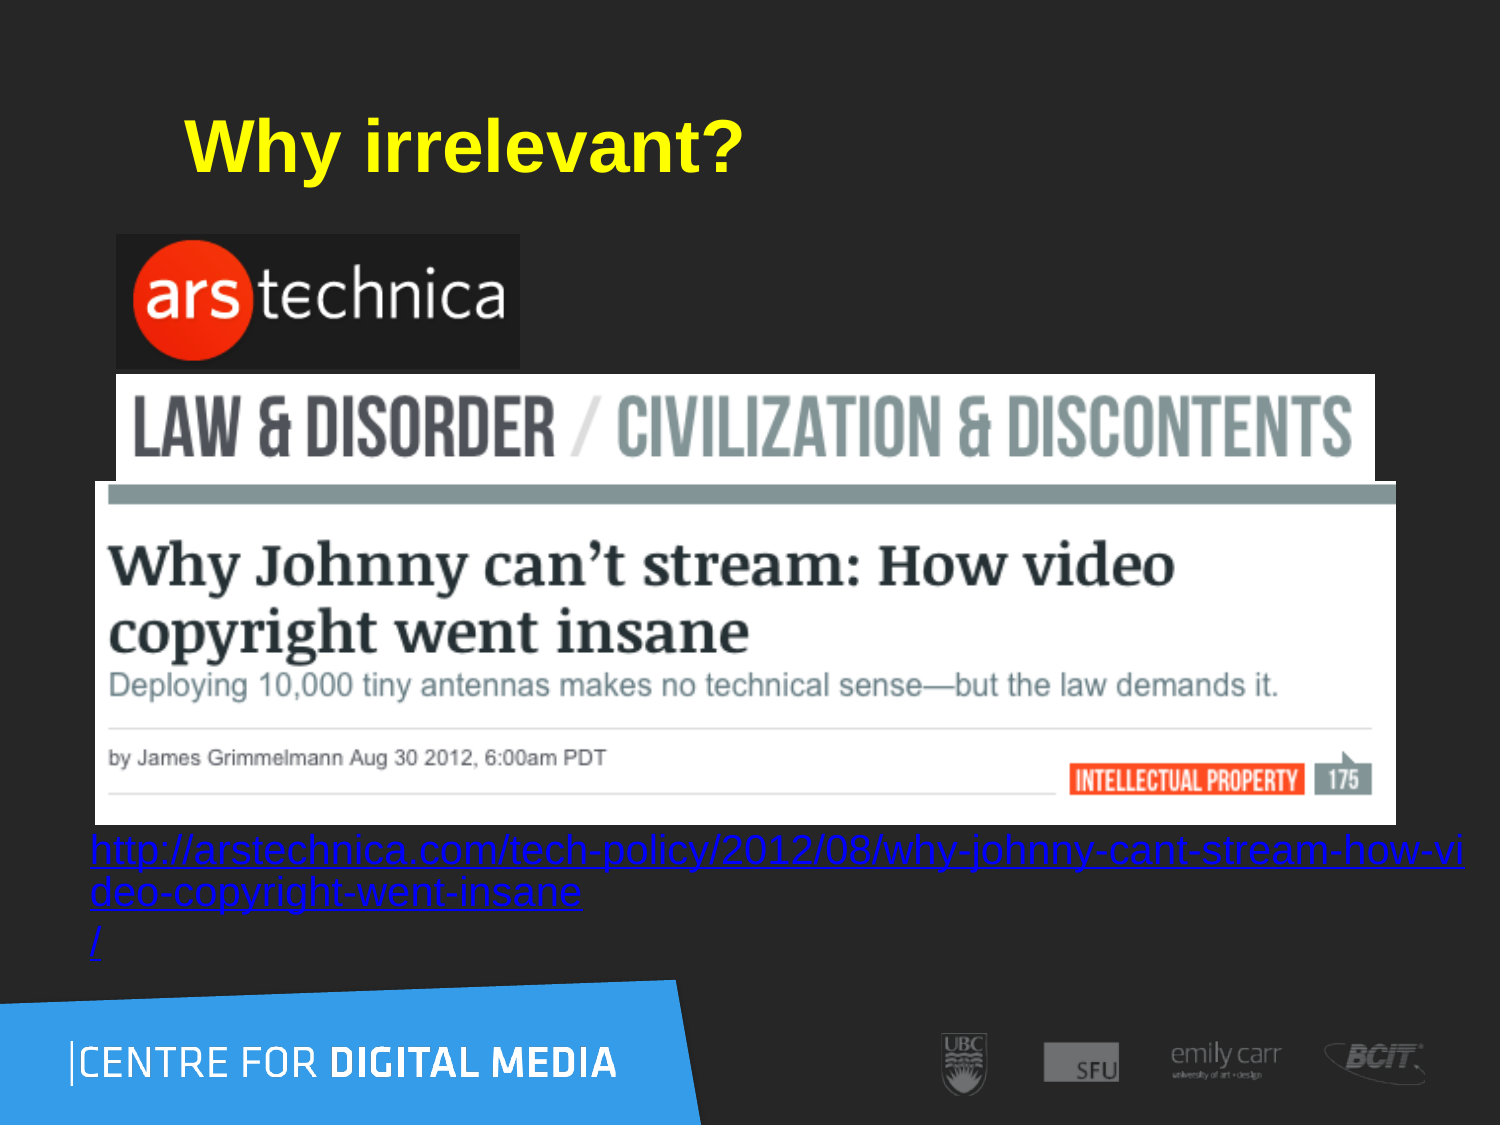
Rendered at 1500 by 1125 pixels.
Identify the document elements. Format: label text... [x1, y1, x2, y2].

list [116, 234, 520, 372]
title Why irrelevant? [171, 59, 1500, 227]
text_box http://arstechnica.com/tech-policy/2012/08/why-johnny-cant-stream-how-video-copyright-went-insane/ [74, 815, 1500, 981]
picture [95, 374, 1396, 825]
